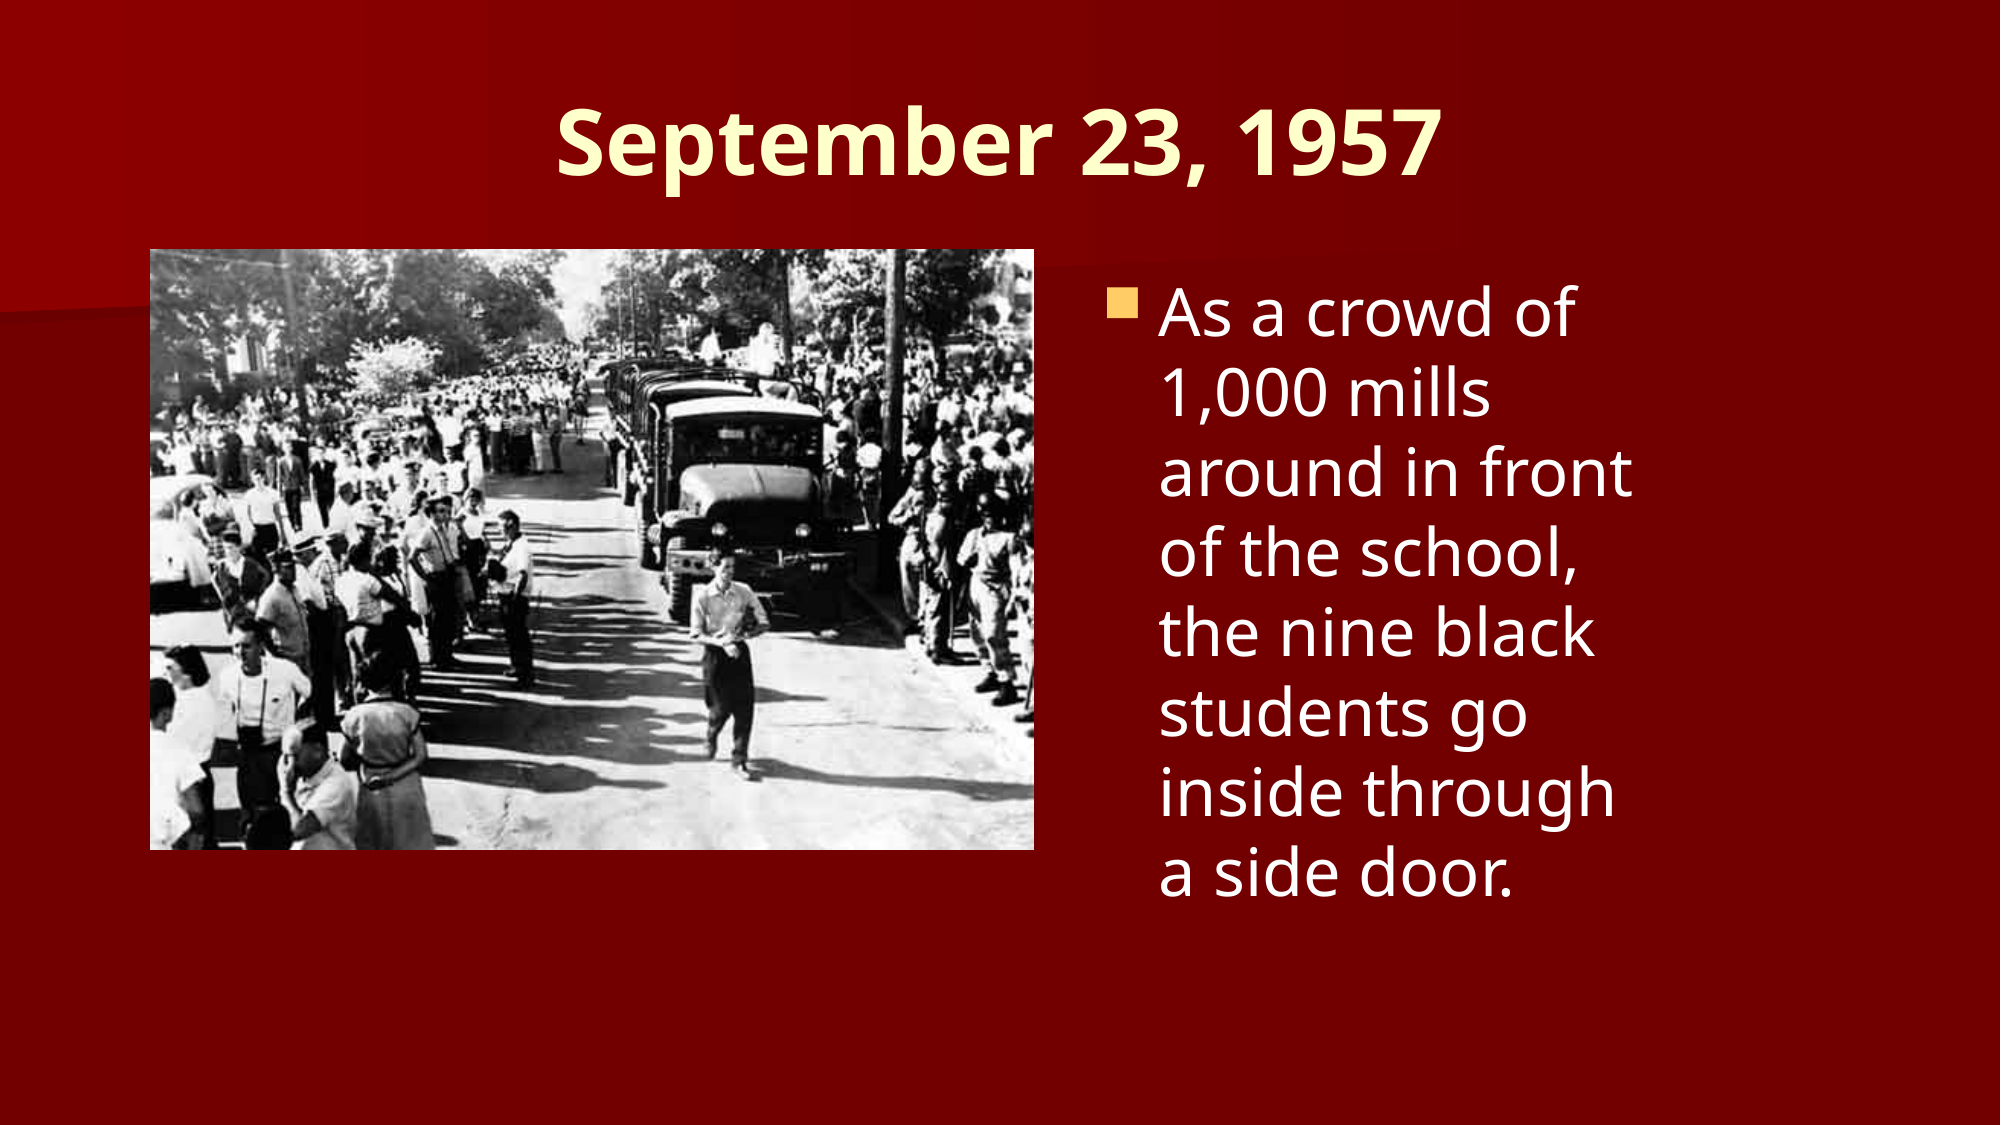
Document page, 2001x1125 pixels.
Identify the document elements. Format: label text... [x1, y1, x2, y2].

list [149, 249, 1034, 851]
title September 23, 1957 [99, 45, 1900, 233]
list As a crowd of 1,000 mills around in front of the school, the nine black students go inside through a side door. [1087, 262, 1663, 1000]
